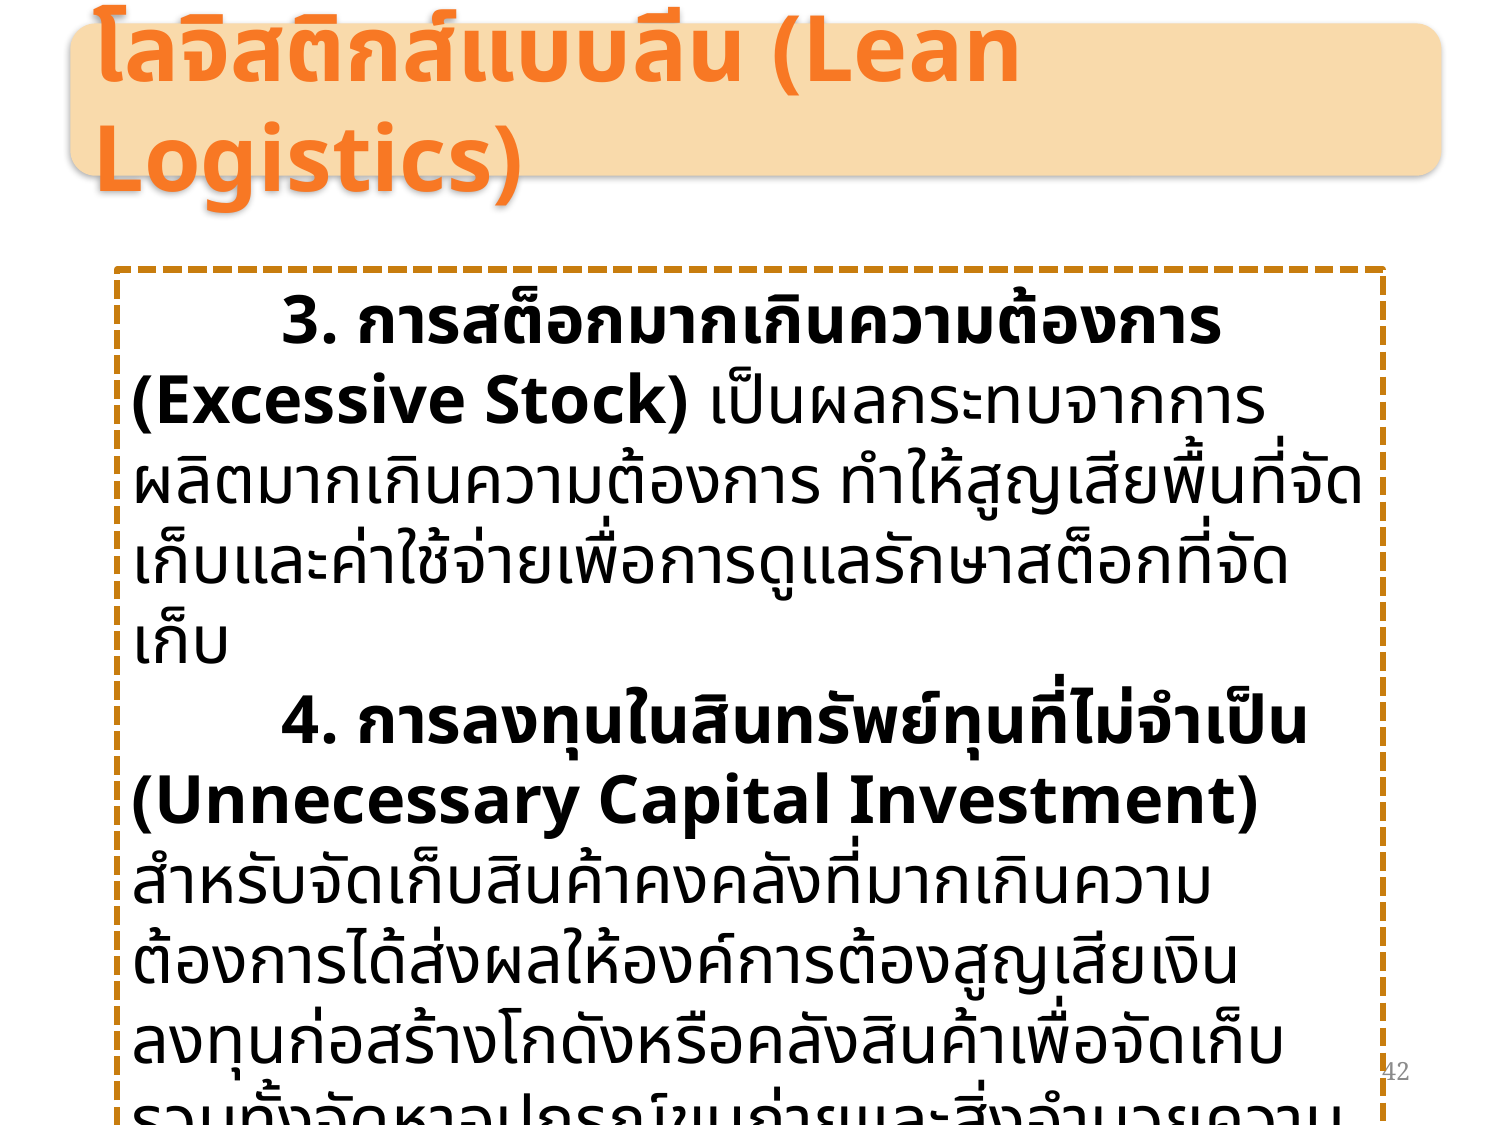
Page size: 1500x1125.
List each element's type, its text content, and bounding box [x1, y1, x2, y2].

text_box 3. การสต็อกมากเกินความต้องการ (Excessive Stock) เป็นผลกระทบจากการผลิตมากเกินความต้องการ ทำให้สูญเสียพื้นที่จัดเก็บและค่าใช้จ่ายเพื่อการดูแลรักษาสต็อกที่จัดเก็บ 4. การลงทุนในสินทรัพย์ทุนที่ไม่จำเป็น (Unnecessary Capital Investment) สำหรับจัดเก็บสินค้าคงคลังที่มากเกินความต้องการได้ส่งผลให้องค์การต้องสูญเสียเงินลงทุนก่อสร้างโกดังหรือคลังสินค้าเพื่อจัดเก็บ รวมทั้งจัดหาอุปกรณ์ขนถ่ายและสิ่งอำนวยความสะดวกต่างๆ [117, 269, 1383, 1125]
text_box โลจิสติกส์แบบลีน (Lean Logistics) [70, 23, 1442, 176]
slide_number 42 [1383, 1042, 1425, 1103]
